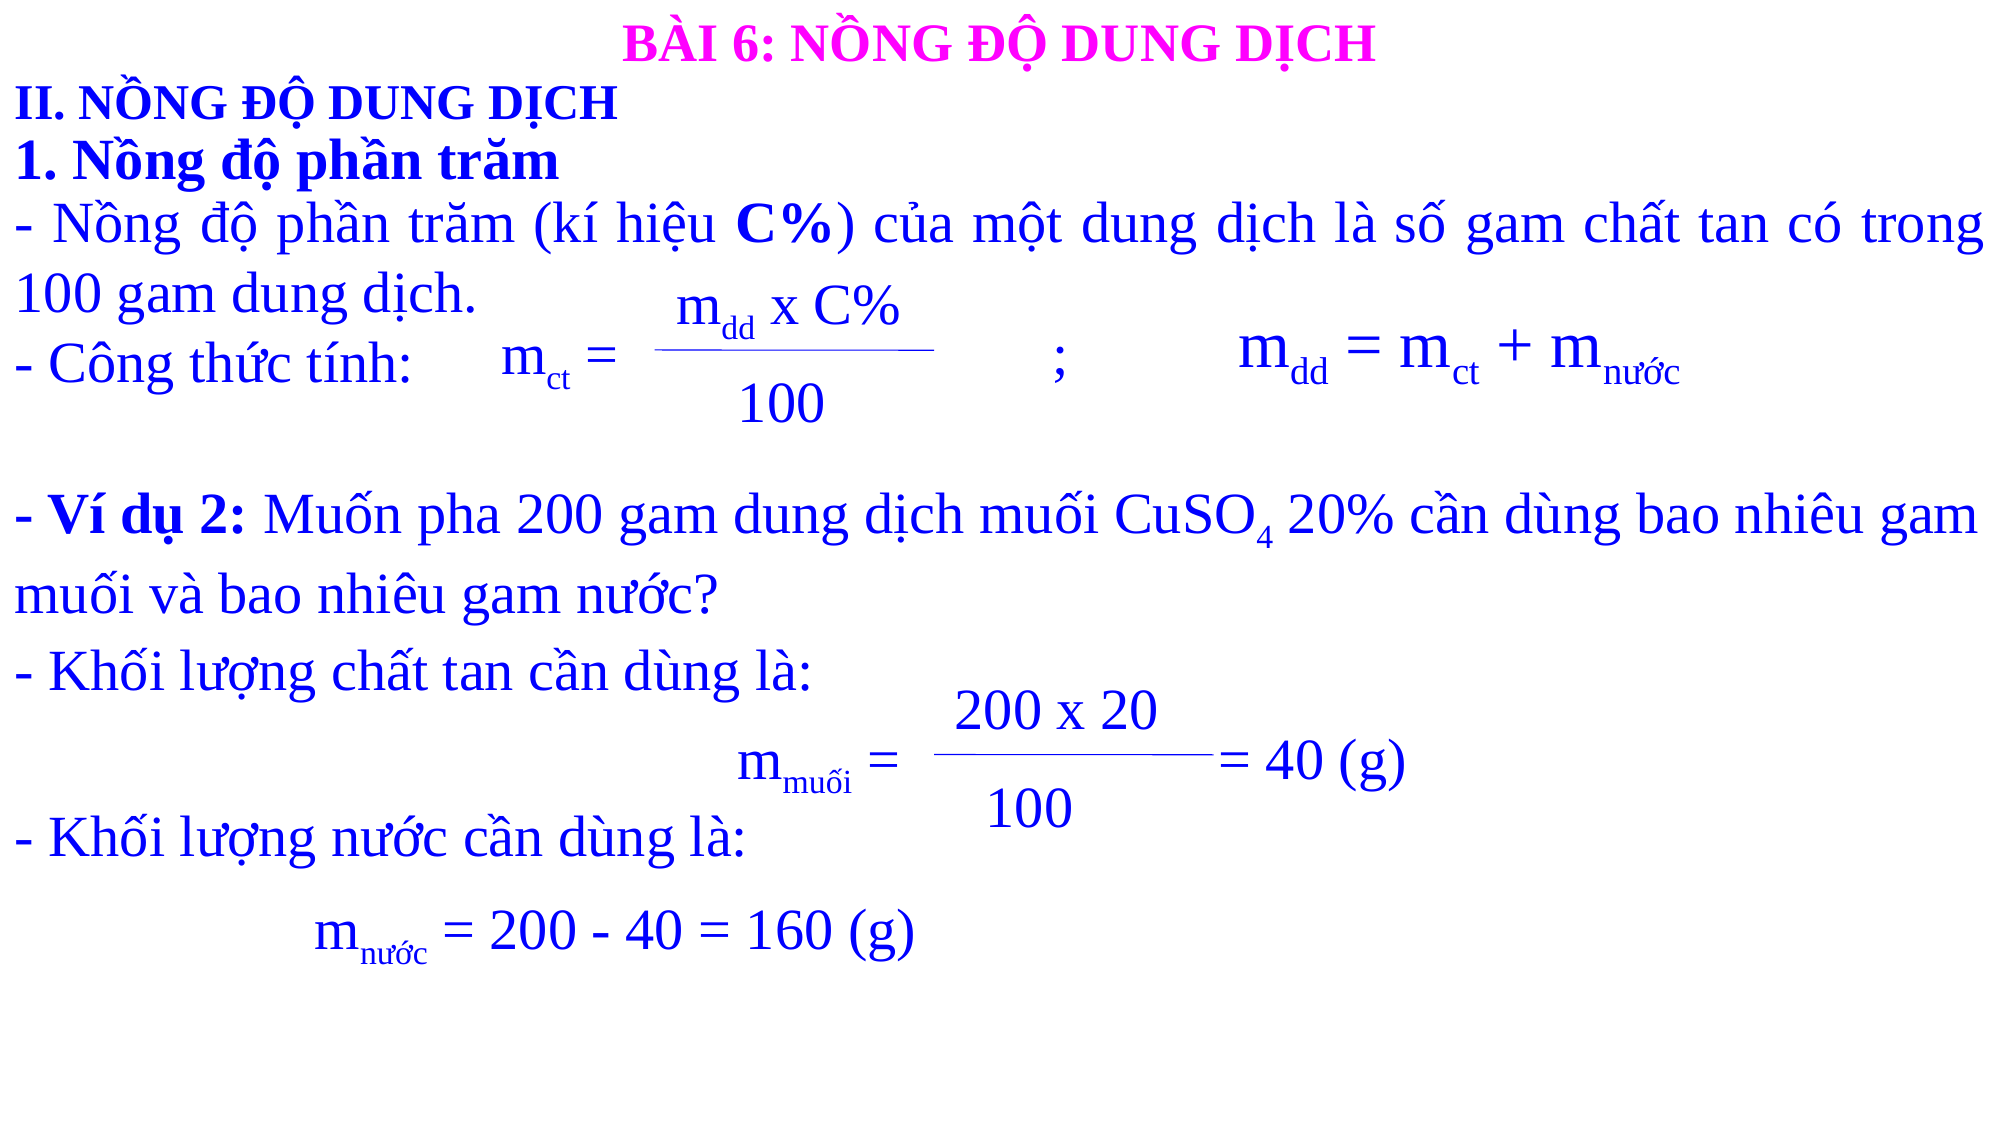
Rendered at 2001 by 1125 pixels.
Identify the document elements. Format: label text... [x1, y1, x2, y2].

text_box - Khối lượng chất tan cần dùng là: [0, 624, 2000, 710]
text_box 1. Nồng độ phần trăm [0, 114, 2000, 177]
text_box - Ví dụ 2: Muốn pha 200 gam dung dịch muối CuSO4 20% cần dùng bao nhiêu gam muối và bao nhiêu gam nước? [0, 468, 2000, 624]
text_box II. NỒNG ĐỘ DUNG DỊCH [0, 62, 2000, 114]
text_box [722, 663, 1689, 848]
text_box - Khối lượng nước cần dùng là: [0, 790, 2000, 876]
text_box - Nồng độ phần trăm (kí hiệu C%) của một dung dịch là số gam chất tan có trong 100 gam dung dịch. - Công thức tính: [0, 177, 2000, 402]
text_box mdd = mct + mnước [1453, 293, 1723, 400]
text_box [0, 0, 2000, 62]
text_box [486, 258, 1453, 443]
text_box mnước = 200 - 40 = 160 (g) [0, 884, 2000, 979]
